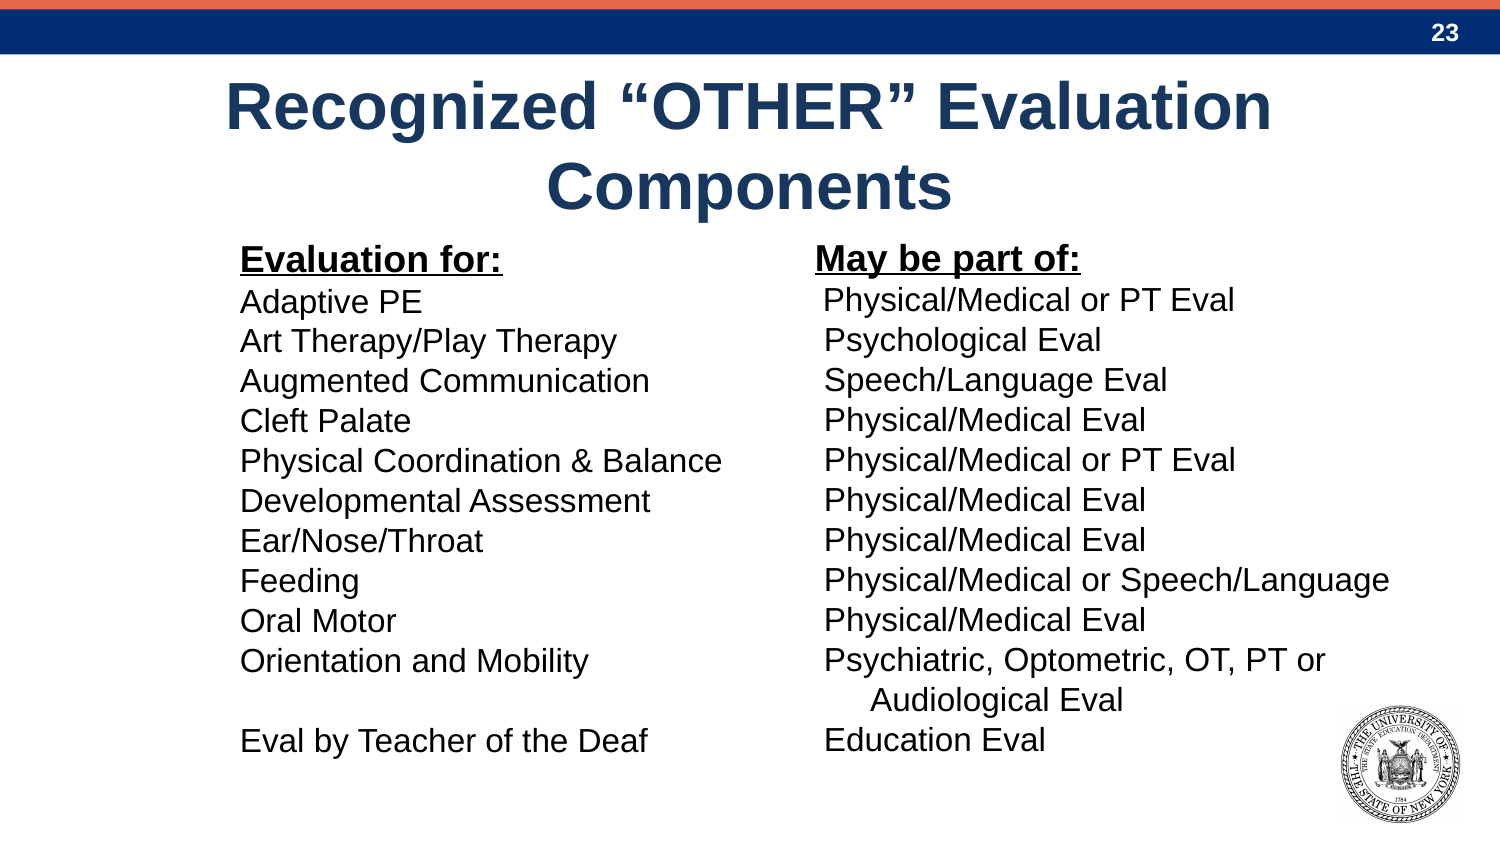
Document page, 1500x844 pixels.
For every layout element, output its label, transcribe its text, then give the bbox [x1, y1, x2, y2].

text_box Evaluation for: Adaptive PE Art Therapy/Play Therapy Augmented Communication Cleft Palate Physical Coordination & Balance Developmental Assessment Ear/Nose/Throat Feeding Oral Motor Orientation and Mobility Eval by Teacher of the Deaf [224, 227, 750, 767]
title Recognized “OTHER” Evaluation Components [12, 59, 1488, 227]
picture [1339, 765, 1462, 825]
text_box May be part of: Physical/Medical or PT Eval Psychological Eval Speech/Language Eval Physical/Medical Eval Physical/Medical or PT Eval Physical/Medical Eval Physical/Medical Eval Physical/Medical or Speech/Language Physical/Medical Eval Psychiatric, Optometric, OT, PT or Audiological Eval Education Eval [799, 226, 1463, 765]
